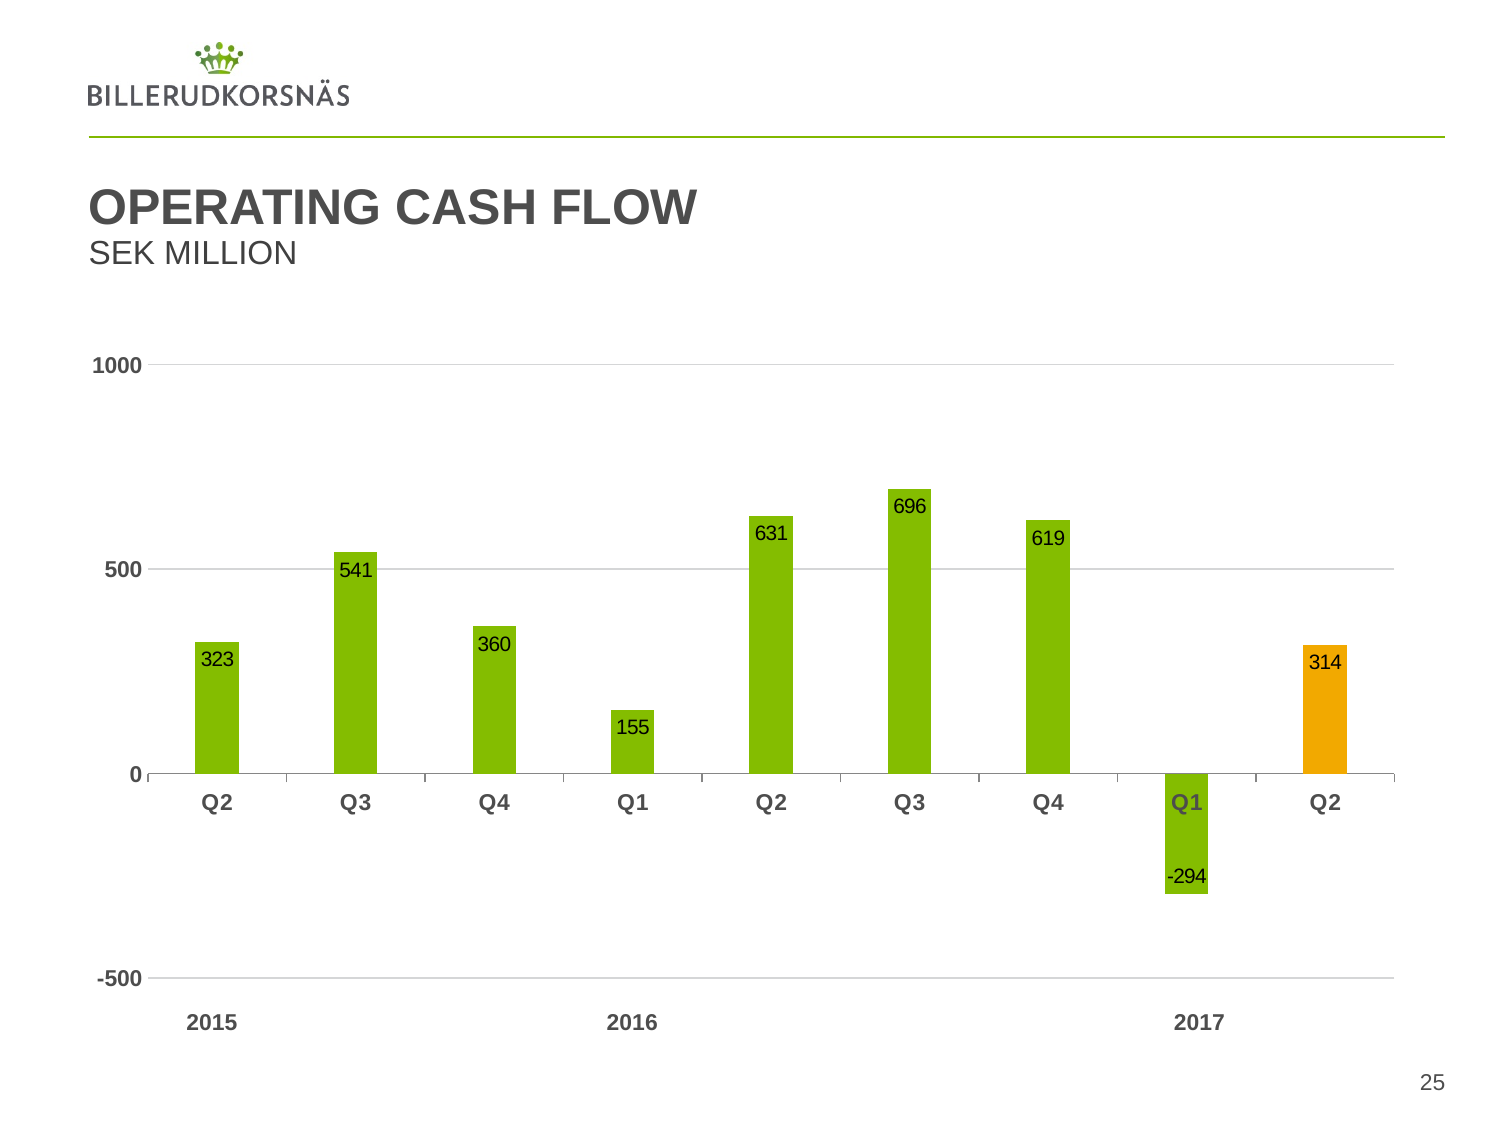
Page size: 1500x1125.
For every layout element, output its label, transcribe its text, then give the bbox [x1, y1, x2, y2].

title OPERATING CASH FLOW [88, 181, 1446, 231]
text_box 2016 [591, 1013, 673, 1043]
picture [88, 42, 349, 106]
list SEK million [88, 231, 1446, 327]
chart [64, 337, 1422, 1005]
text_box 2017 [1159, 1013, 1240, 1043]
text_box 2015 [171, 1013, 253, 1043]
slide_number 25 [1356, 1035, 1446, 1095]
